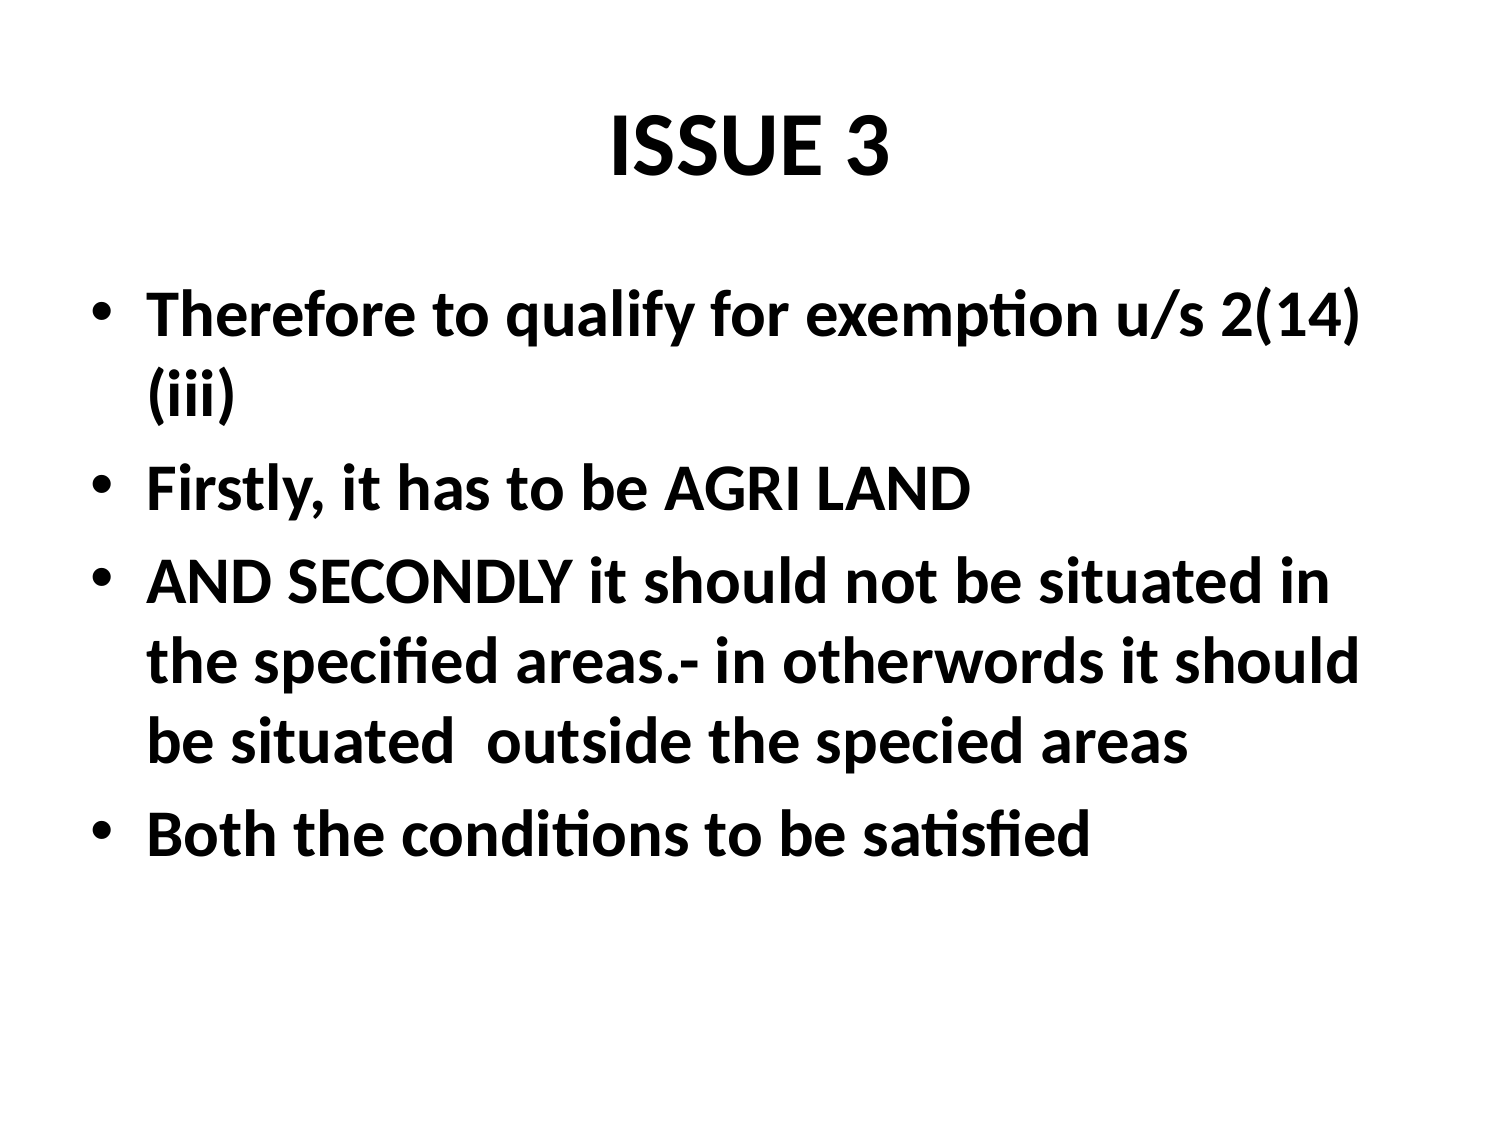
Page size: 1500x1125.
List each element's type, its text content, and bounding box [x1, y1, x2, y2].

list Therefore to qualify for exemption u/s 2(14)(iii) Firstly, it has to be AGRI LAND AND SECONDLY it should not be situated in the specified areas.- in otherwords it should be situated outside the specied areas Both the conditions to be satisfied [75, 262, 1425, 1005]
title ISSUE 3 [75, 45, 1425, 233]
